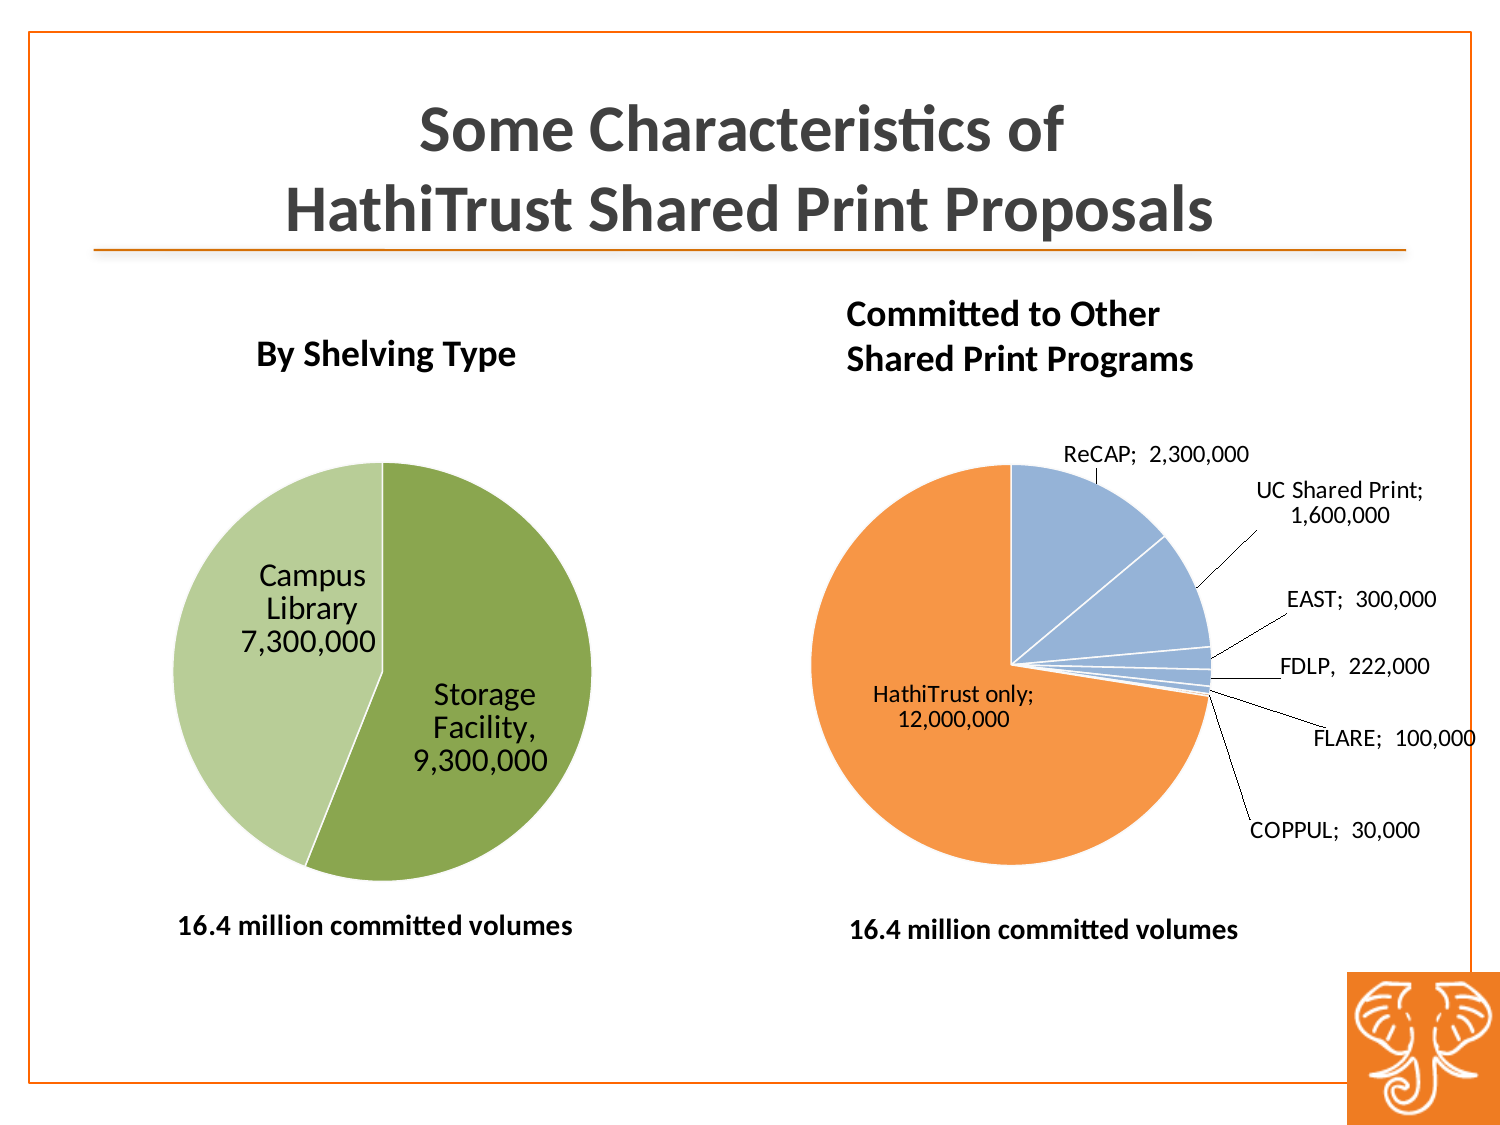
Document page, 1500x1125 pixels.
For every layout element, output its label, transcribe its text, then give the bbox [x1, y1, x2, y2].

picture [1347, 972, 1500, 1125]
chart [0, 376, 1483, 987]
text_box By Shelving Type [241, 321, 532, 382]
title Some Characteristics of HathiTrust Shared Print Proposals [75, 95, 1425, 234]
text_box 16.4 million committed volumes [834, 921, 1254, 953]
text_box Committed to Other Shared Print Programs [831, 281, 1230, 375]
